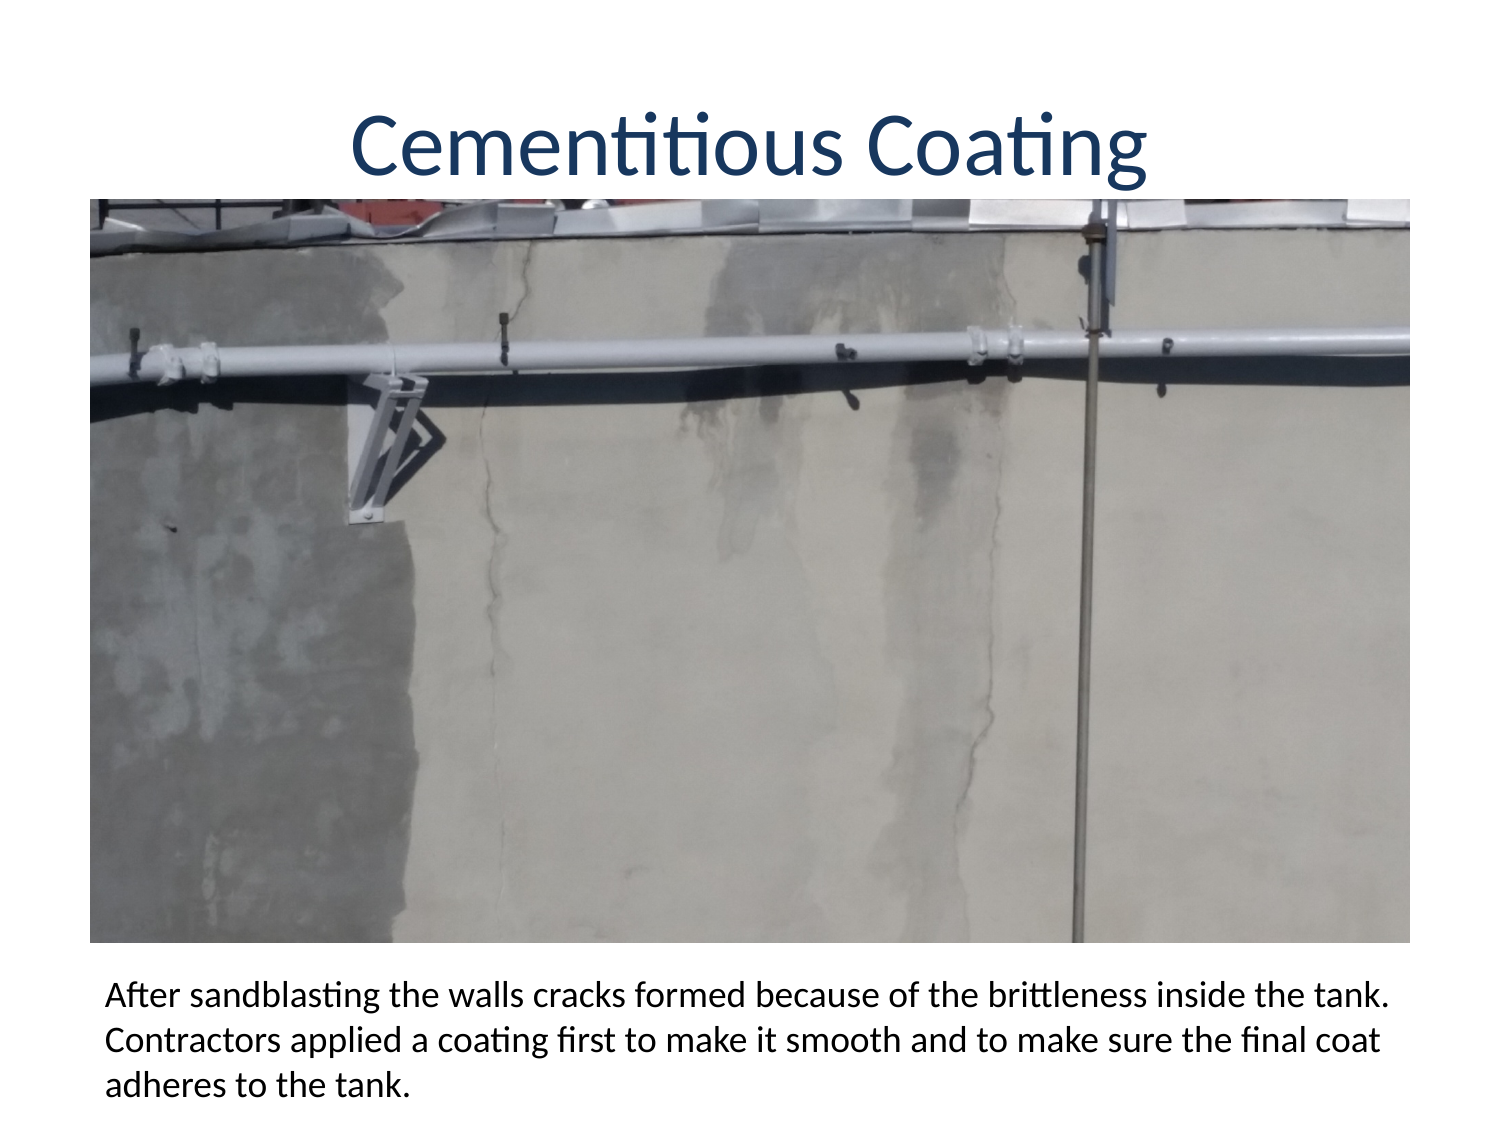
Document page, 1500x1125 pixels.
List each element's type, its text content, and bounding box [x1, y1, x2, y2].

title Cementitious Coating [75, 45, 1425, 233]
text_box After sandblasting the walls cracks formed because of the brittleness inside the tank. Contractors applied a coating first to make it smooth and to make sure the final coat adheres to the tank. [90, 962, 1410, 1125]
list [89, 199, 1411, 943]
